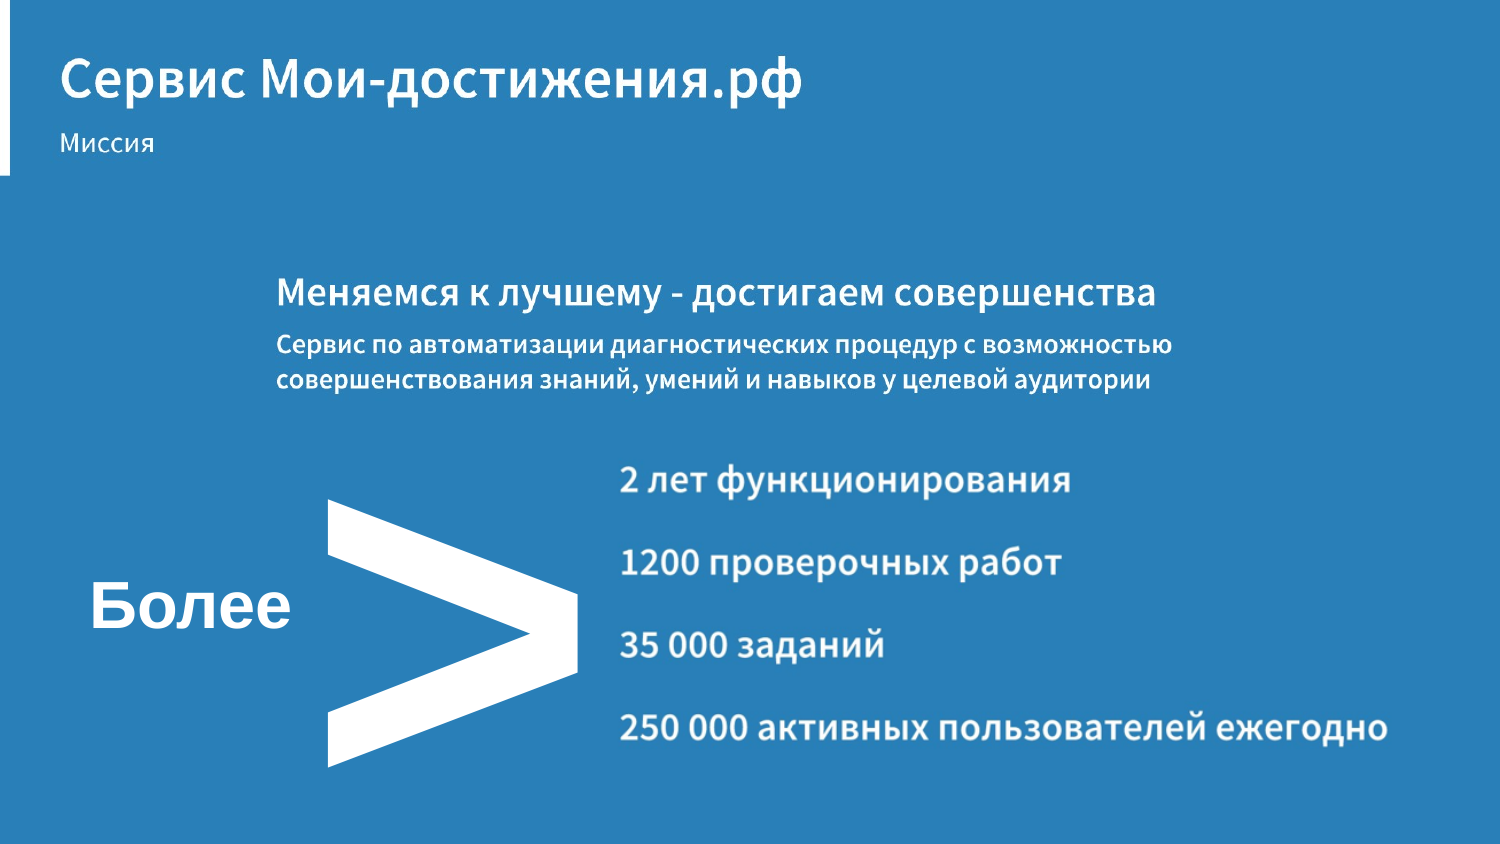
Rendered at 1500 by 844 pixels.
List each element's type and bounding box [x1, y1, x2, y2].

text_box [0, 0, 1500, 844]
